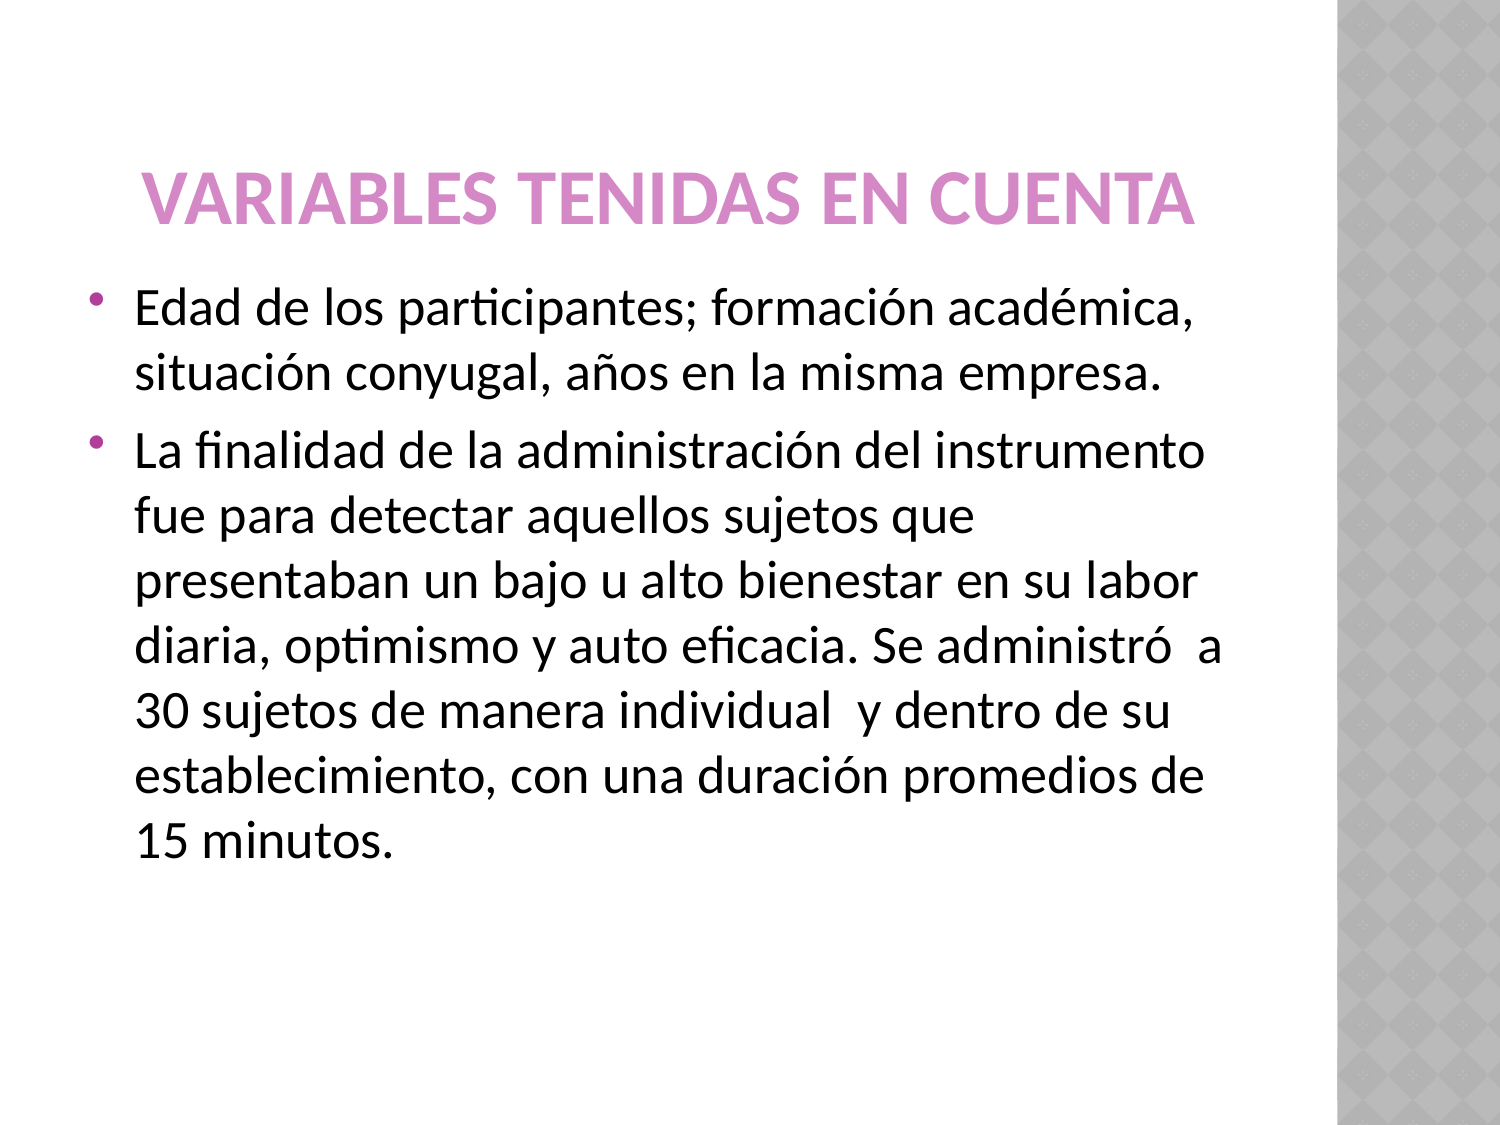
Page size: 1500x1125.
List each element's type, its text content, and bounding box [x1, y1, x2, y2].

list Edad de los participantes; formación académica, situación conyugal, años en la misma empresa. La finalidad de la administración del instrumento fue para detectar aquellos sujetos que presentaban un bajo u alto bienestar en su labor diaria, optimismo y auto eficacia. Se administró a 30 sujetos de manera individual y dentro de su establecimiento, con una duración promedios de 15 minutos. [75, 264, 1263, 1059]
title Variables tenidas en cuenta [75, 52, 1263, 240]
